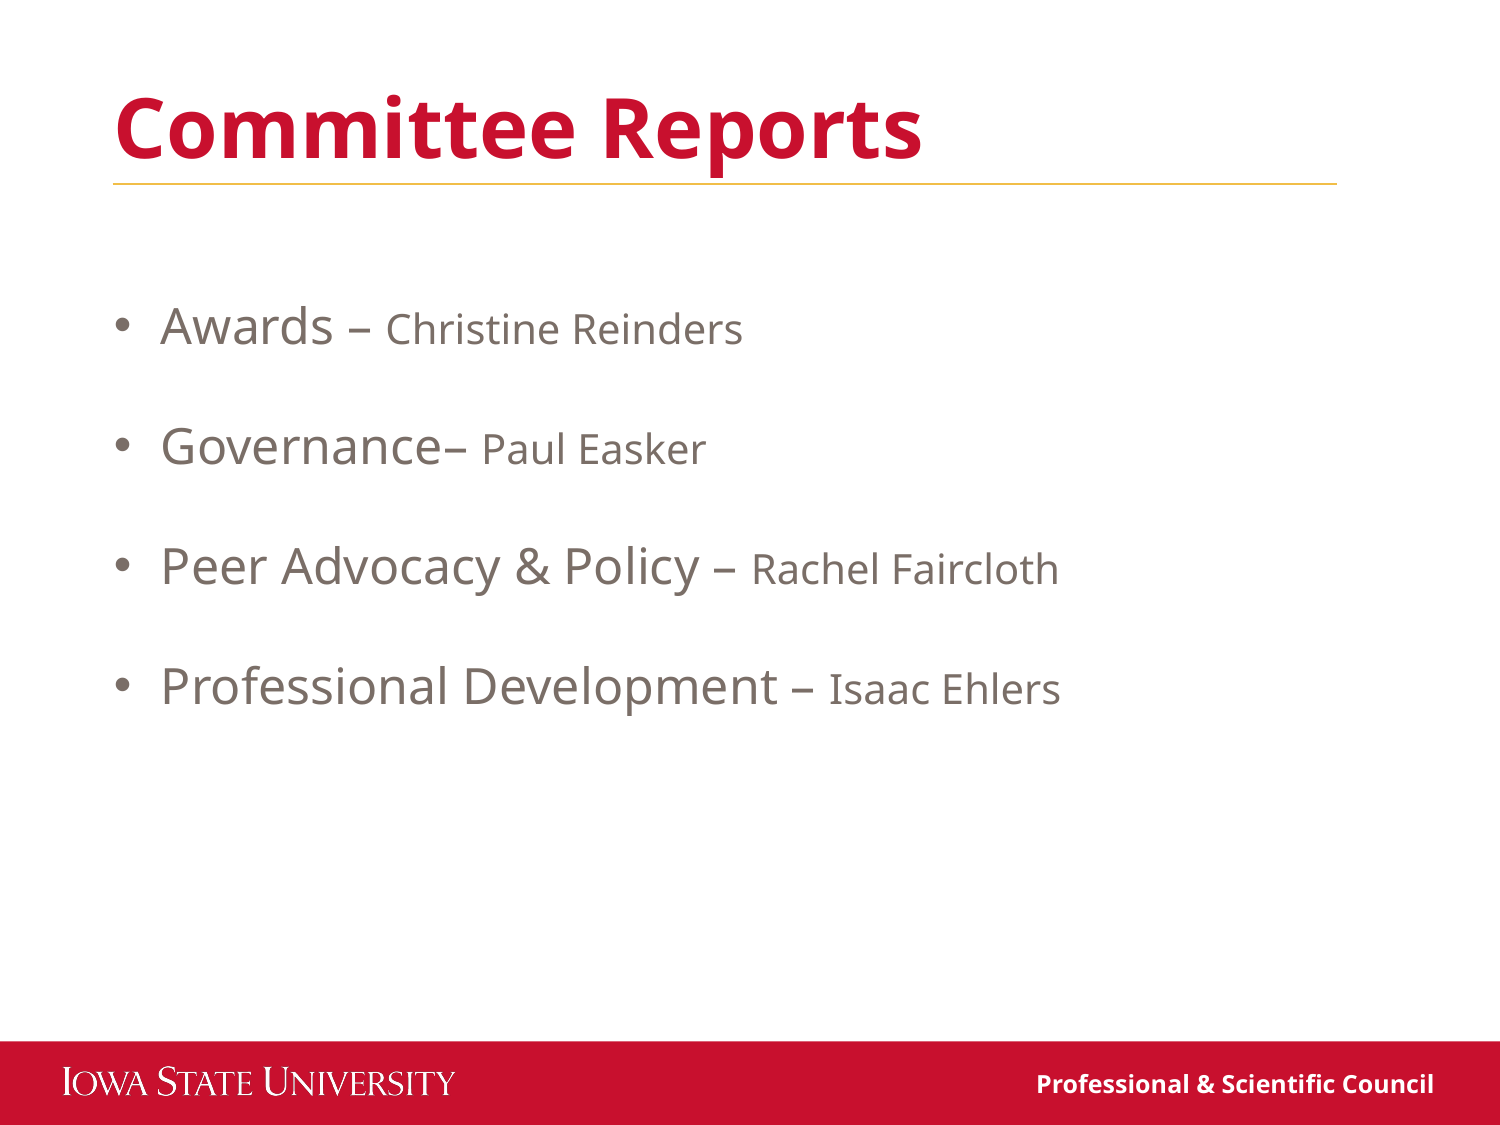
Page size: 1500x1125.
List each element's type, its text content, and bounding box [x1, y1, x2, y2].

text_box Committee Reports [99, 68, 1450, 183]
text_box Awards – Christine Reinders Governance– Paul Easker Peer Advocacy & Policy – Rachel Faircloth Professional Development – Isaac Ehlers [99, 226, 1450, 722]
picture [62, 1066, 456, 1100]
